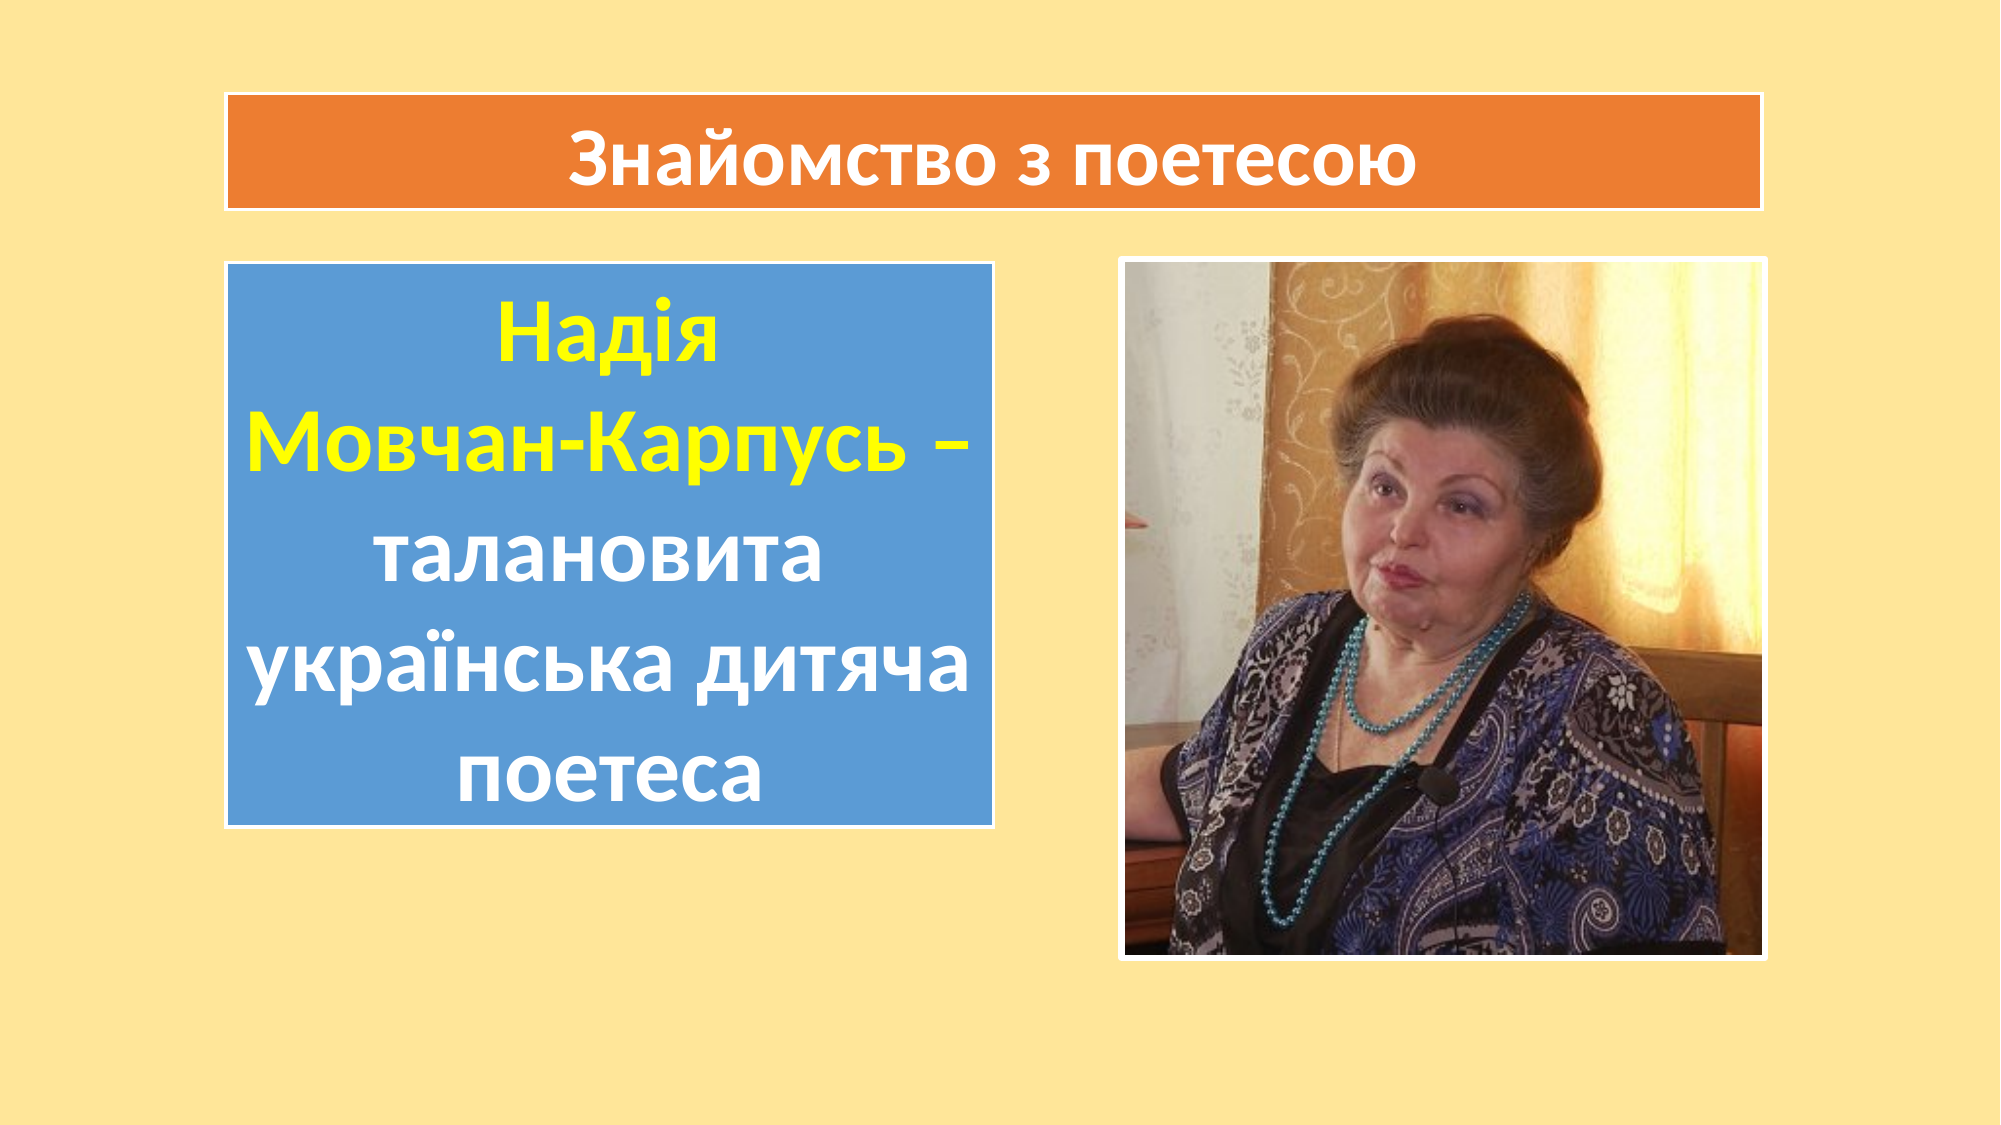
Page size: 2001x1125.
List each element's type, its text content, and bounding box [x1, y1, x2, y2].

picture [1124, 262, 1763, 955]
text_box Знайомство з поетесою [224, 92, 1764, 211]
text_box Надія Мовчан-Карпусь – талановита українська дитяча поетеса [224, 261, 995, 829]
